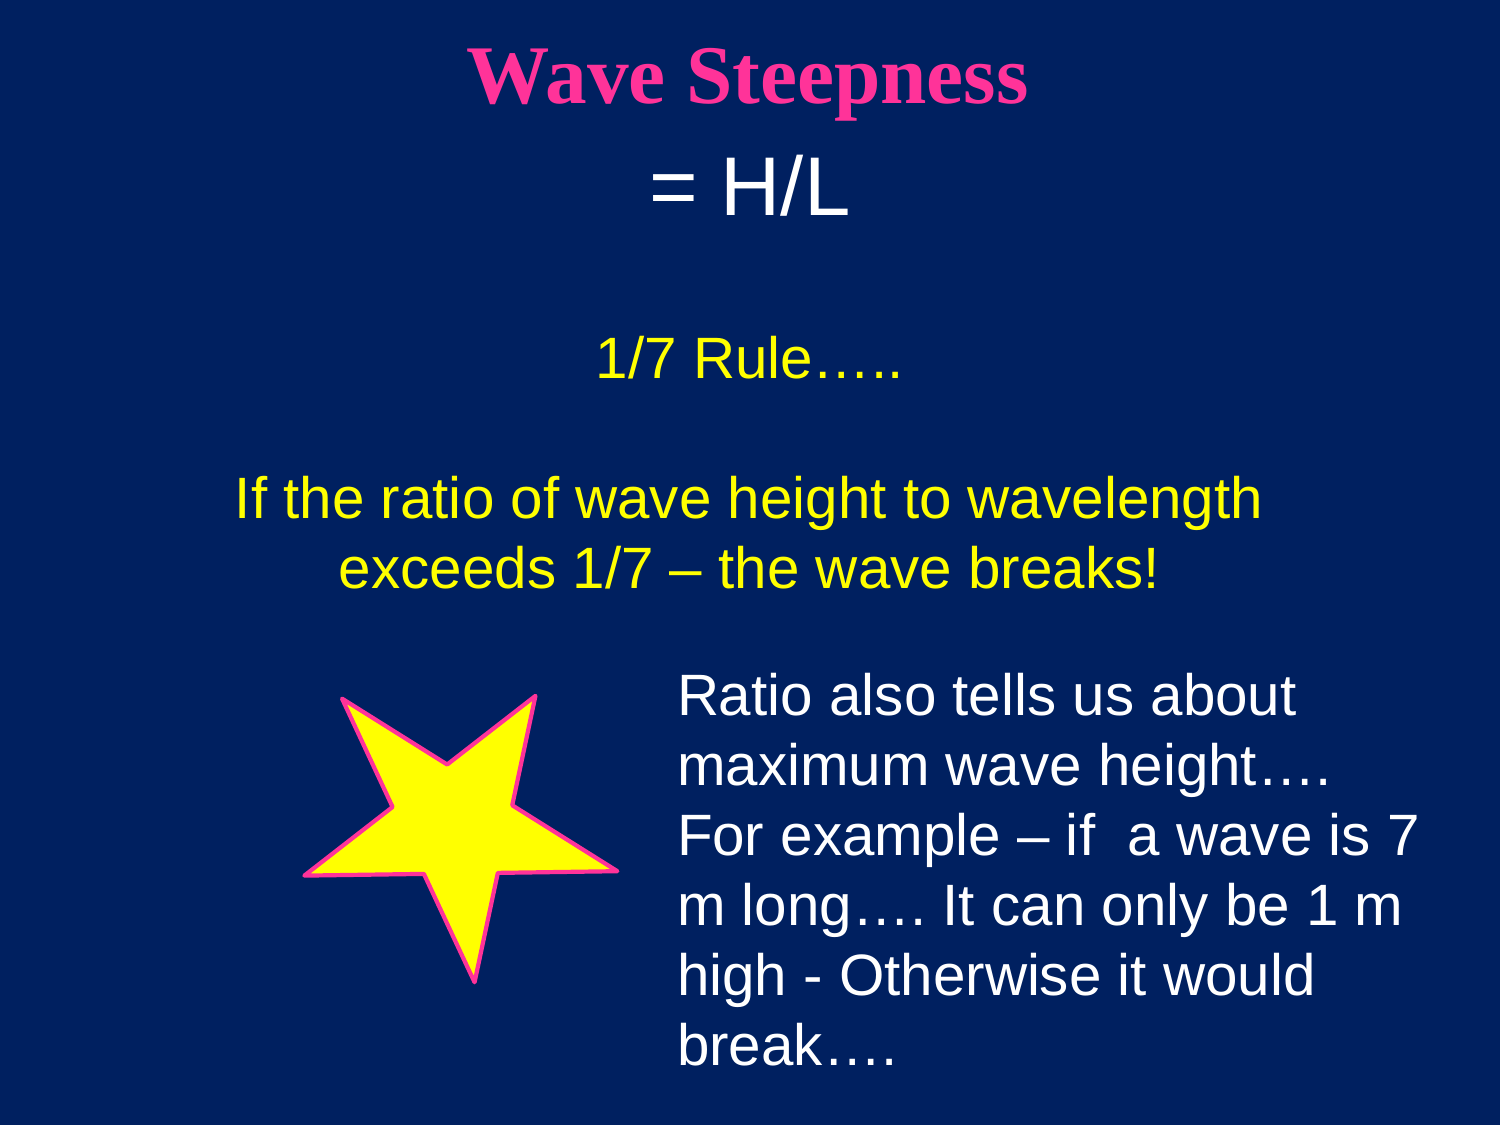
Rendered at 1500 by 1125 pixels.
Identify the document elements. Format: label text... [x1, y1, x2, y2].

text_box 1/7 Rule….. If the ratio of wave height to wavelength exceeds 1/7 – the wave breaks! [187, 312, 1313, 608]
text_box [302, 694, 620, 985]
text_box Ratio also tells us about maximum wave height…. For example – if a wave is 7 m long…. It can only be 1 m high - Otherwise it would break…. [662, 649, 1475, 1085]
text_box Wave Steepness [451, 12, 1044, 128]
text_box = H/L [634, 125, 866, 240]
